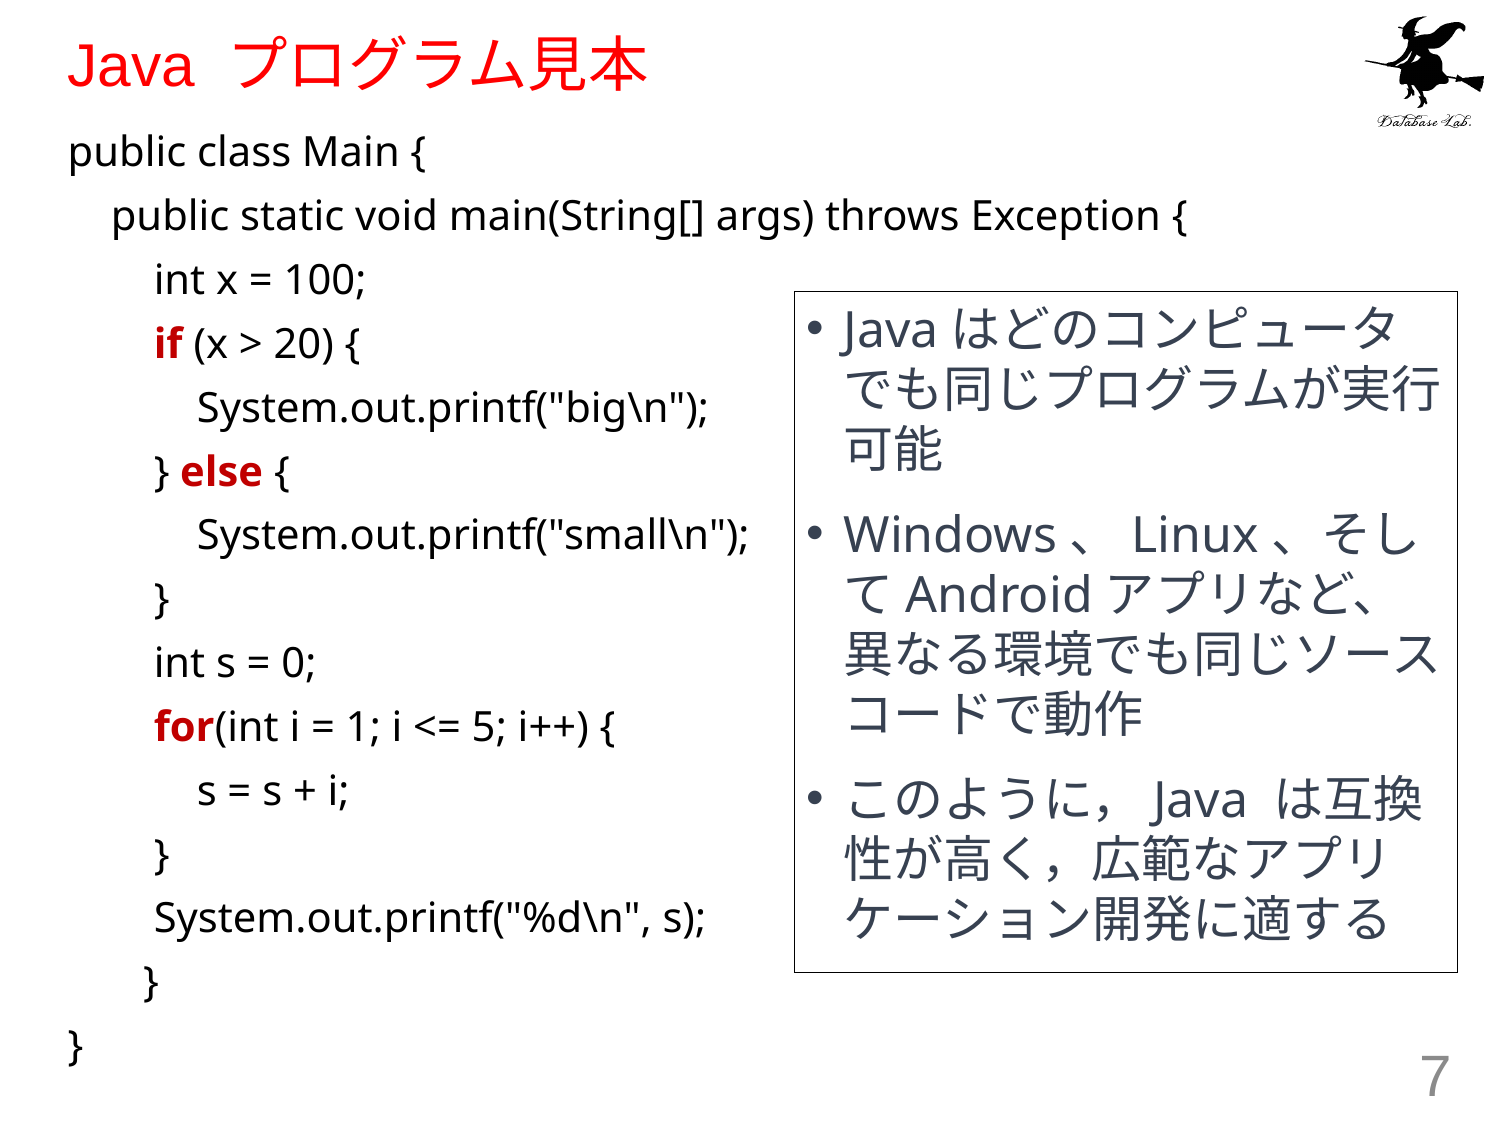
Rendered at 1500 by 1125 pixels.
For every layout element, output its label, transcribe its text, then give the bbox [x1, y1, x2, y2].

title Java プログラム見本 [52, 28, 1441, 106]
slide_number 7 [1129, 1042, 1467, 1103]
picture [1362, 14, 1486, 130]
list public class Main { public static void main(String[] args) throws Exception { int x = 100; if (x > 20) { System.out.printf("big\n"); } else { System.out.printf("small\n"); } int s = 0; for(int i = 1; i <= 5; i++) { s = s + i; } System.out.printf("%d\n", s); } } [52, 125, 1441, 1000]
text_box Javaはどのコンピュータでも同じプログラムが実行可能 Windows、Linux、そしてAndroidアプリなど、異なる環境でも同じソースコードで動作 このように，Java は互換性が高く，広範なアプリケーション開発に適する [794, 291, 1458, 973]
